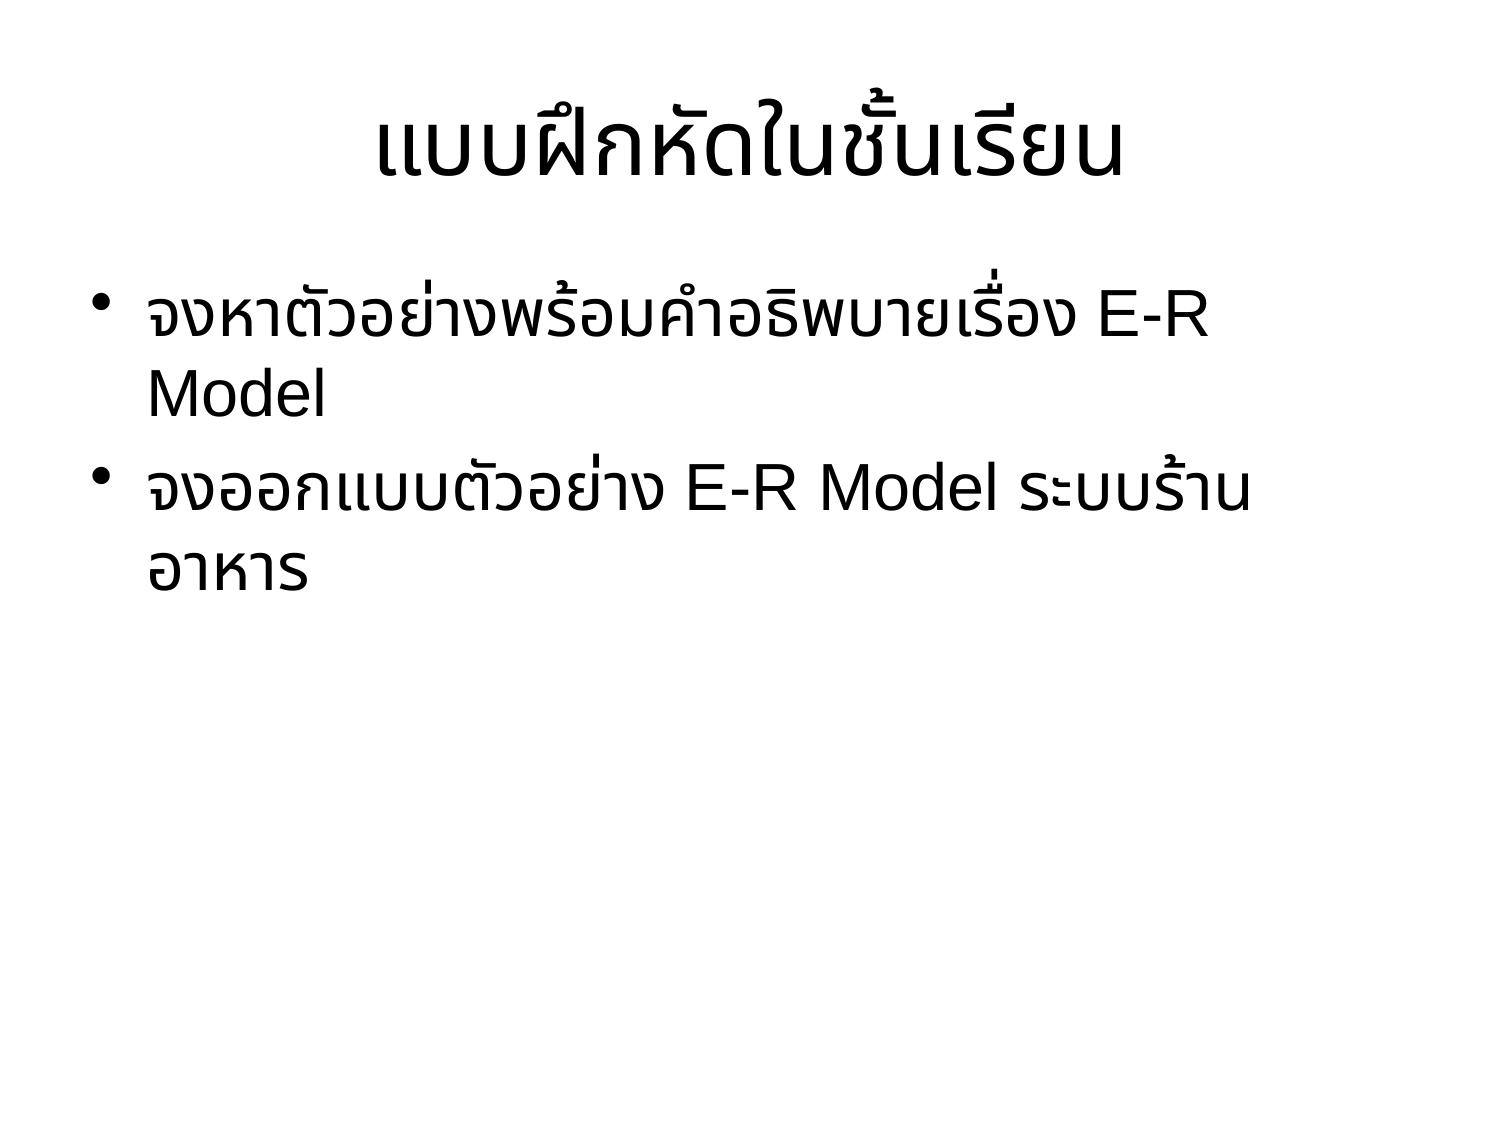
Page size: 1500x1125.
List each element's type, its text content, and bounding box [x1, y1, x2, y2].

title แบบฝึกหัดในชั้นเรียน [74, 44, 1426, 233]
list จงหาตัวอย่างพร้อมคำอธิพบายเรื่อง E-R Model จงออกแบบตัวอย่าง E-R Model ระบบร้านอาหาร [74, 262, 1426, 1006]
